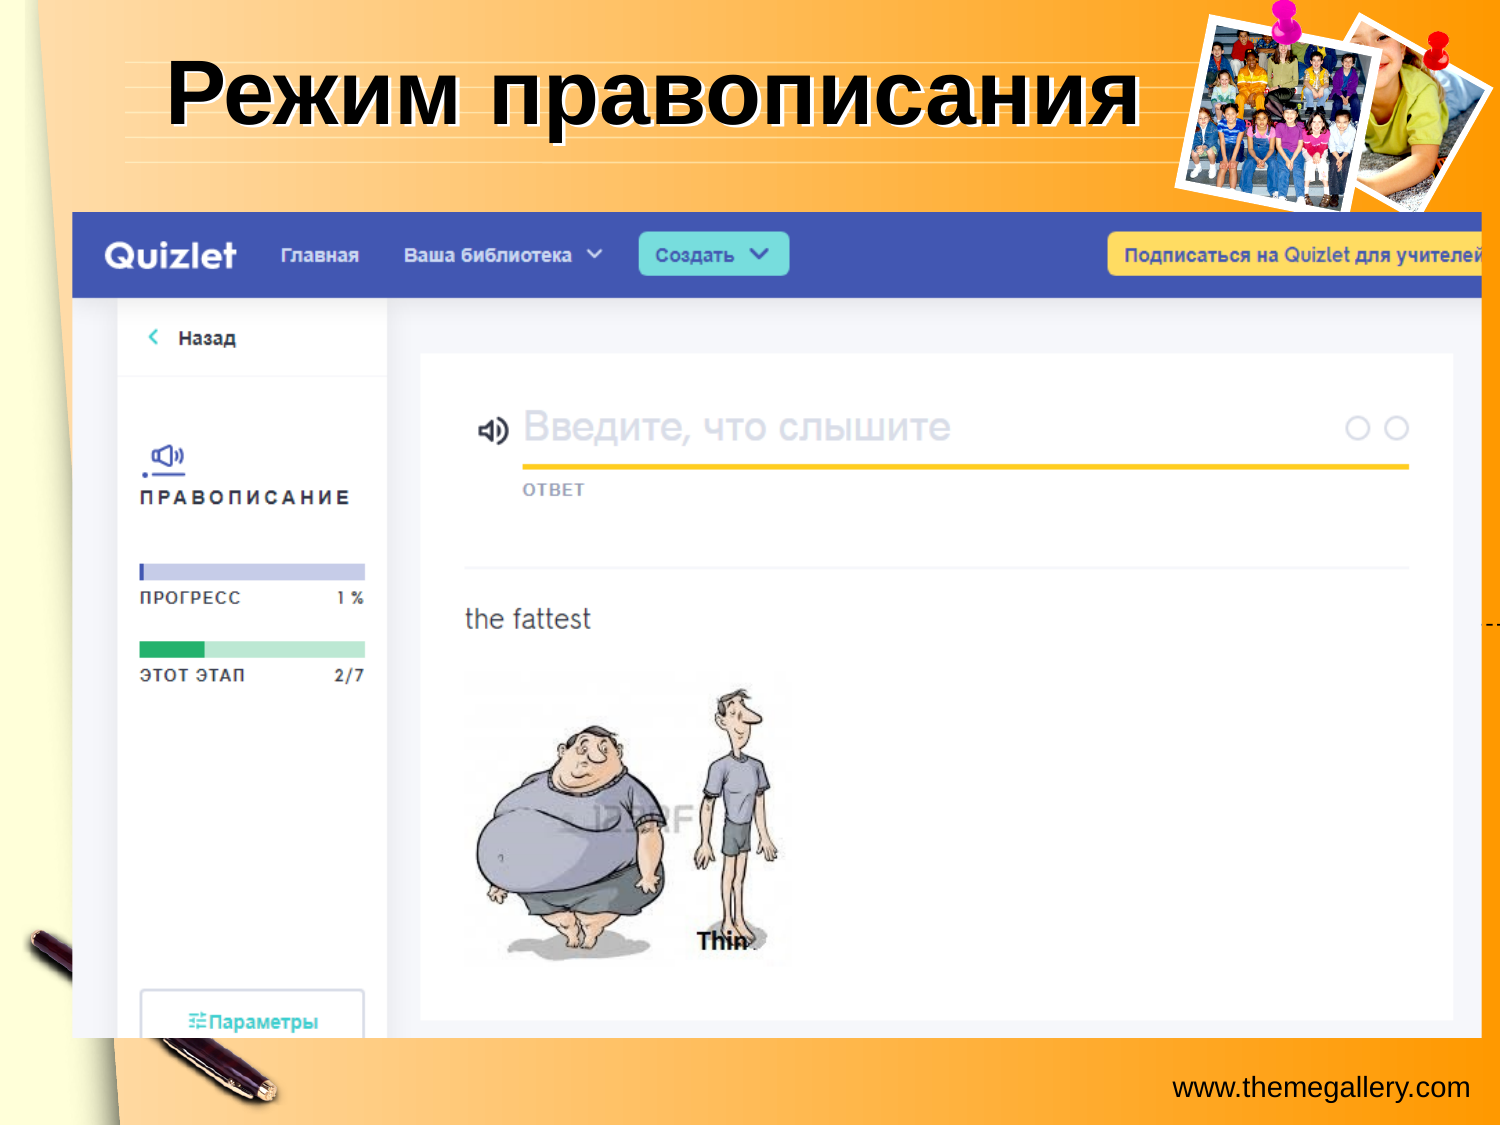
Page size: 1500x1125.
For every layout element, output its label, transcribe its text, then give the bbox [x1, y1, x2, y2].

picture [12, 0, 1484, 1125]
title Режим правописания [150, 12, 1288, 163]
